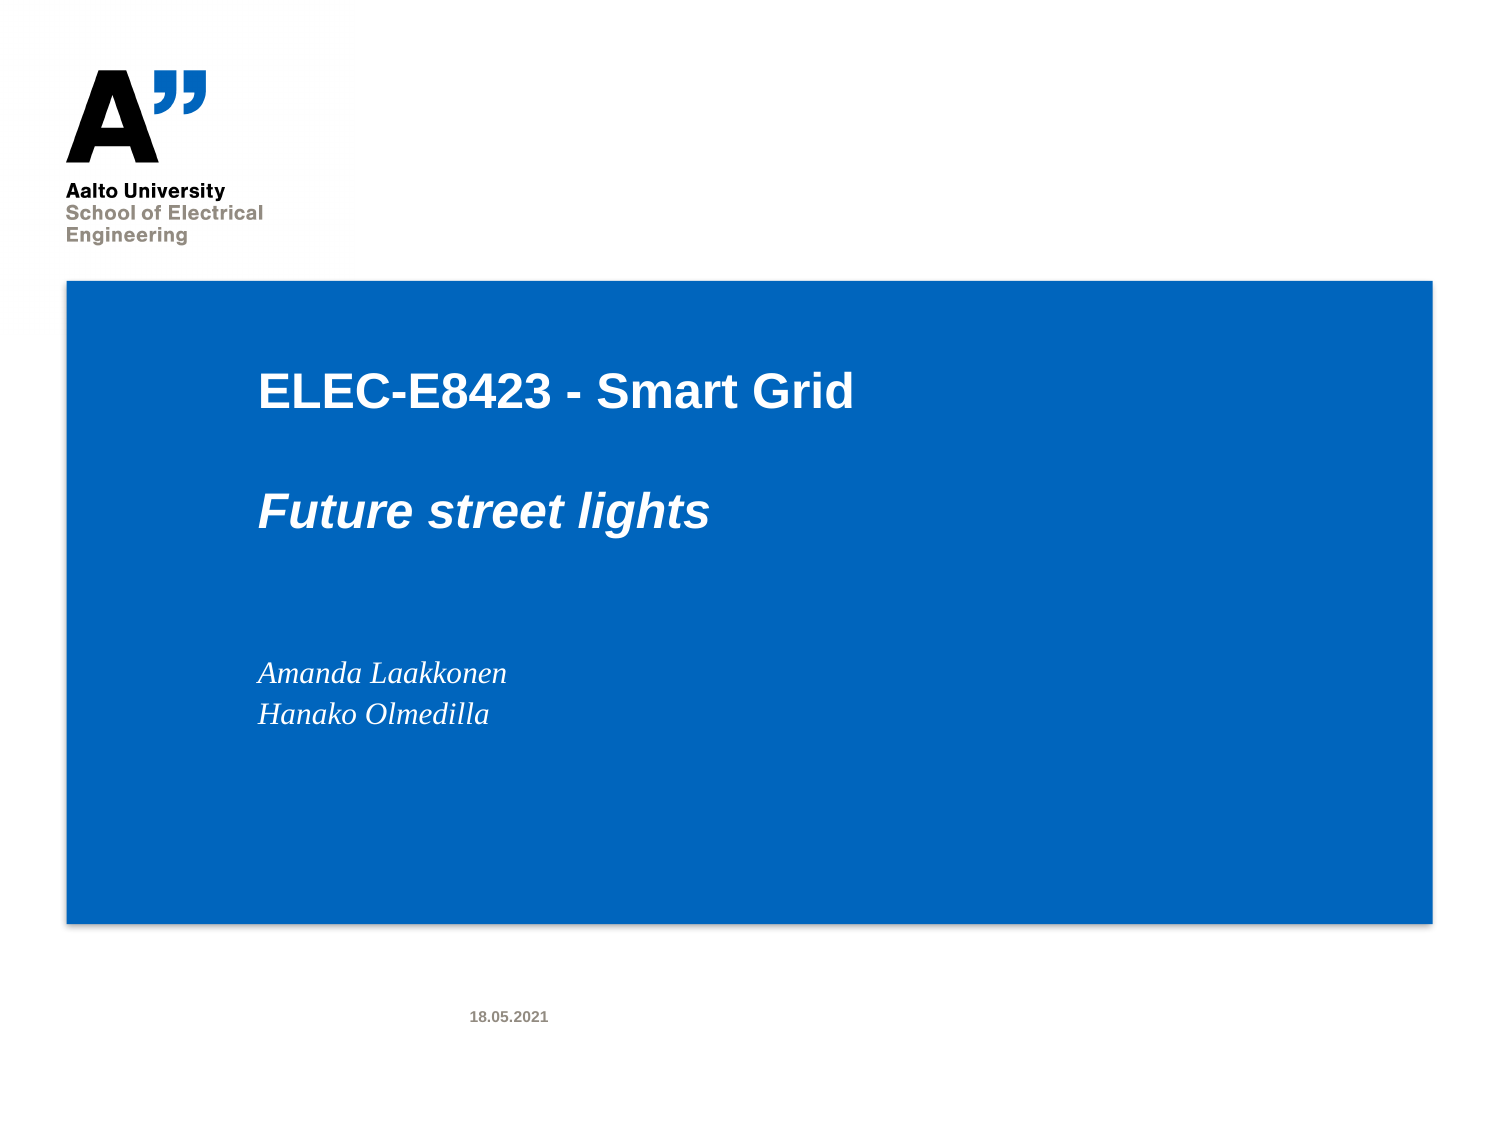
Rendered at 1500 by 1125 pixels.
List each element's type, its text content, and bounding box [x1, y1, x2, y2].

list 18.05.2021 [469, 1006, 803, 1082]
picture [0, 0, 355, 335]
title ELEC-E8423 - Smart Grid Future street lights [257, 358, 1215, 656]
subtitle Amanda Laakkonen Hanako Olmedilla [257, 655, 1032, 818]
